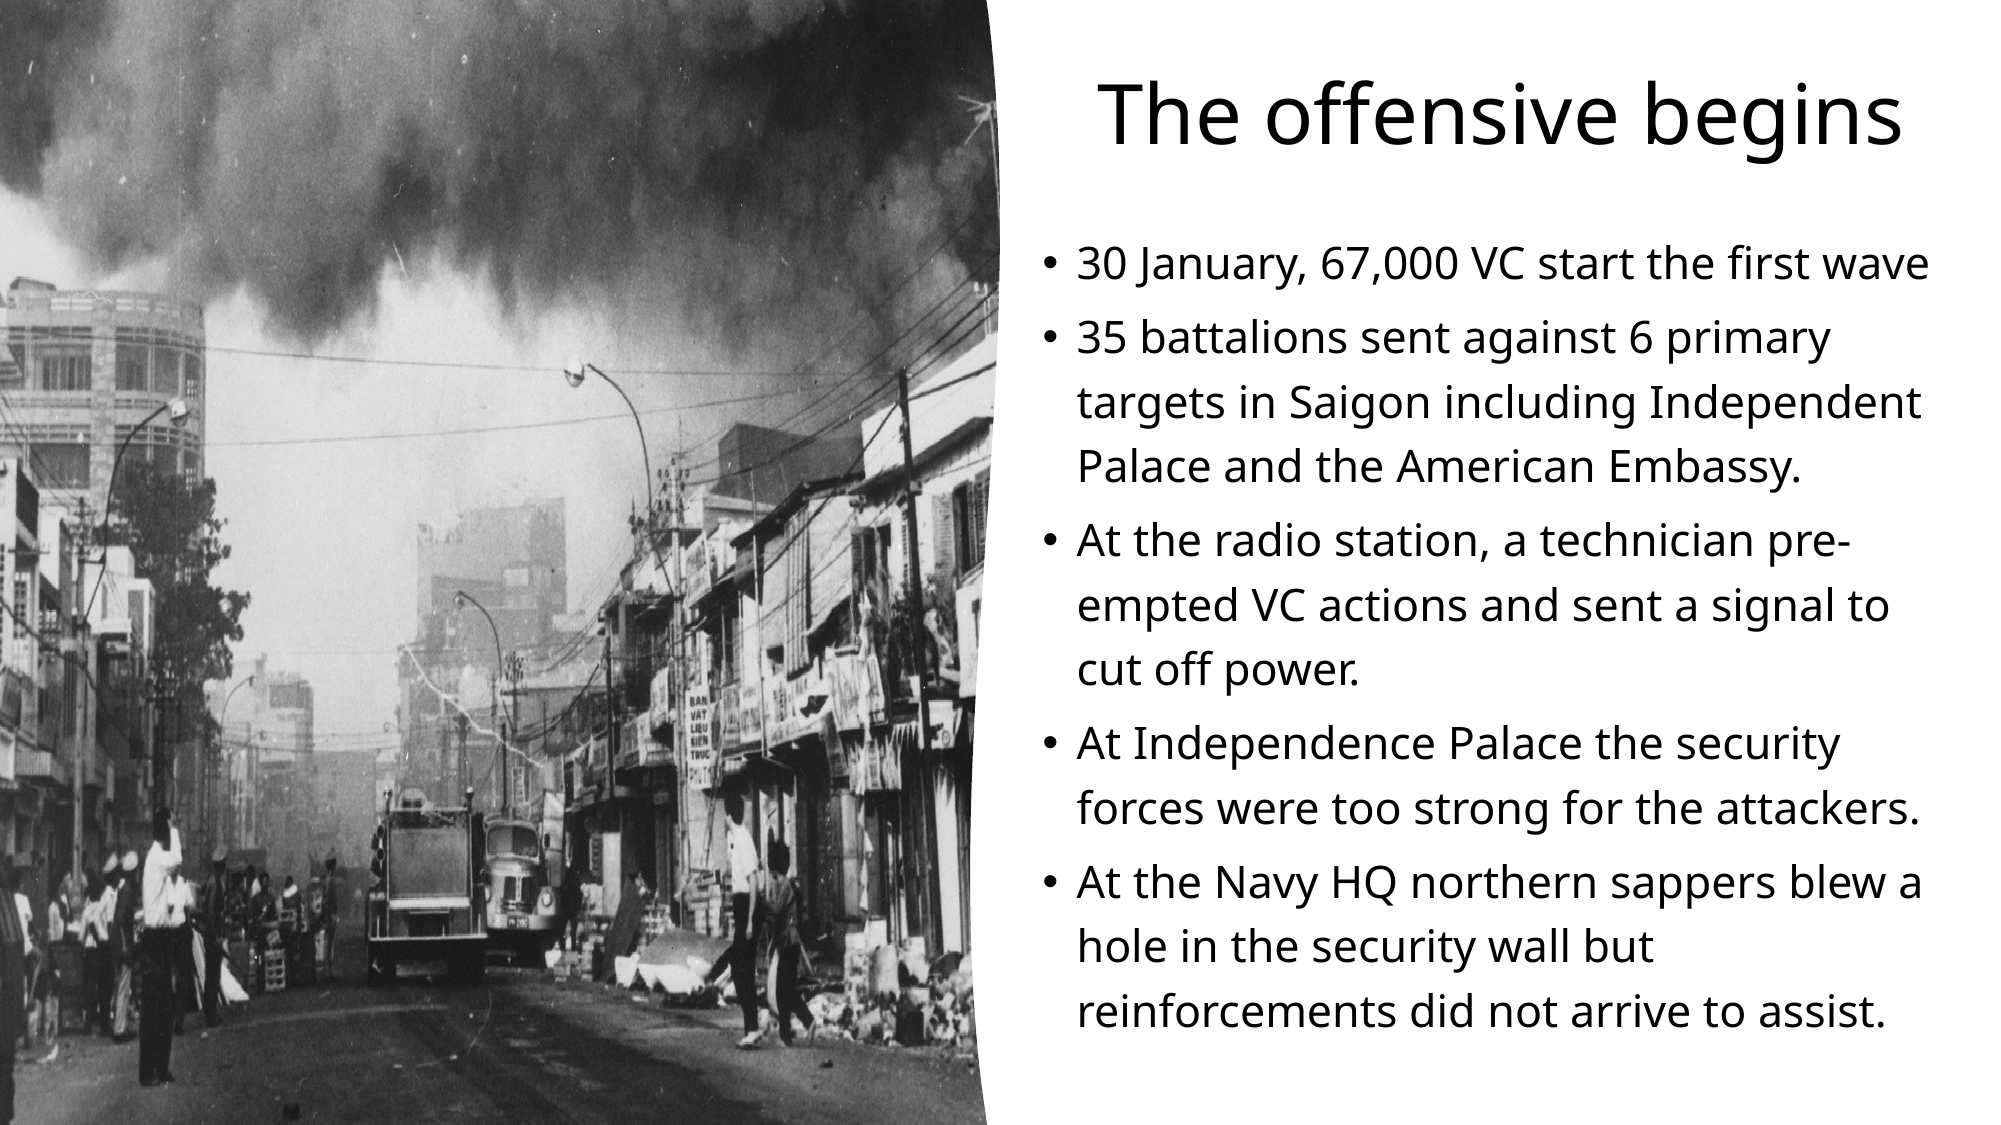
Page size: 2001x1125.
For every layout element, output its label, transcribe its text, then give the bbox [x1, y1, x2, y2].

list 30 January, 67,000 VC start the first wave 35 battalions sent against 6 primary targets in Saigon including Independent Palace and the American Embassy. At the radio station, a technician pre-empted VC actions and sent a signal to cut off power. At Independence Palace the security forces were too strong for the attackers. At the Navy HQ northern sappers blew a hole in the security wall but reinforcements did not arrive to assist. [1027, 216, 1950, 1076]
title The offensive begins [1052, 49, 1950, 170]
picture [0, 0, 1000, 1125]
